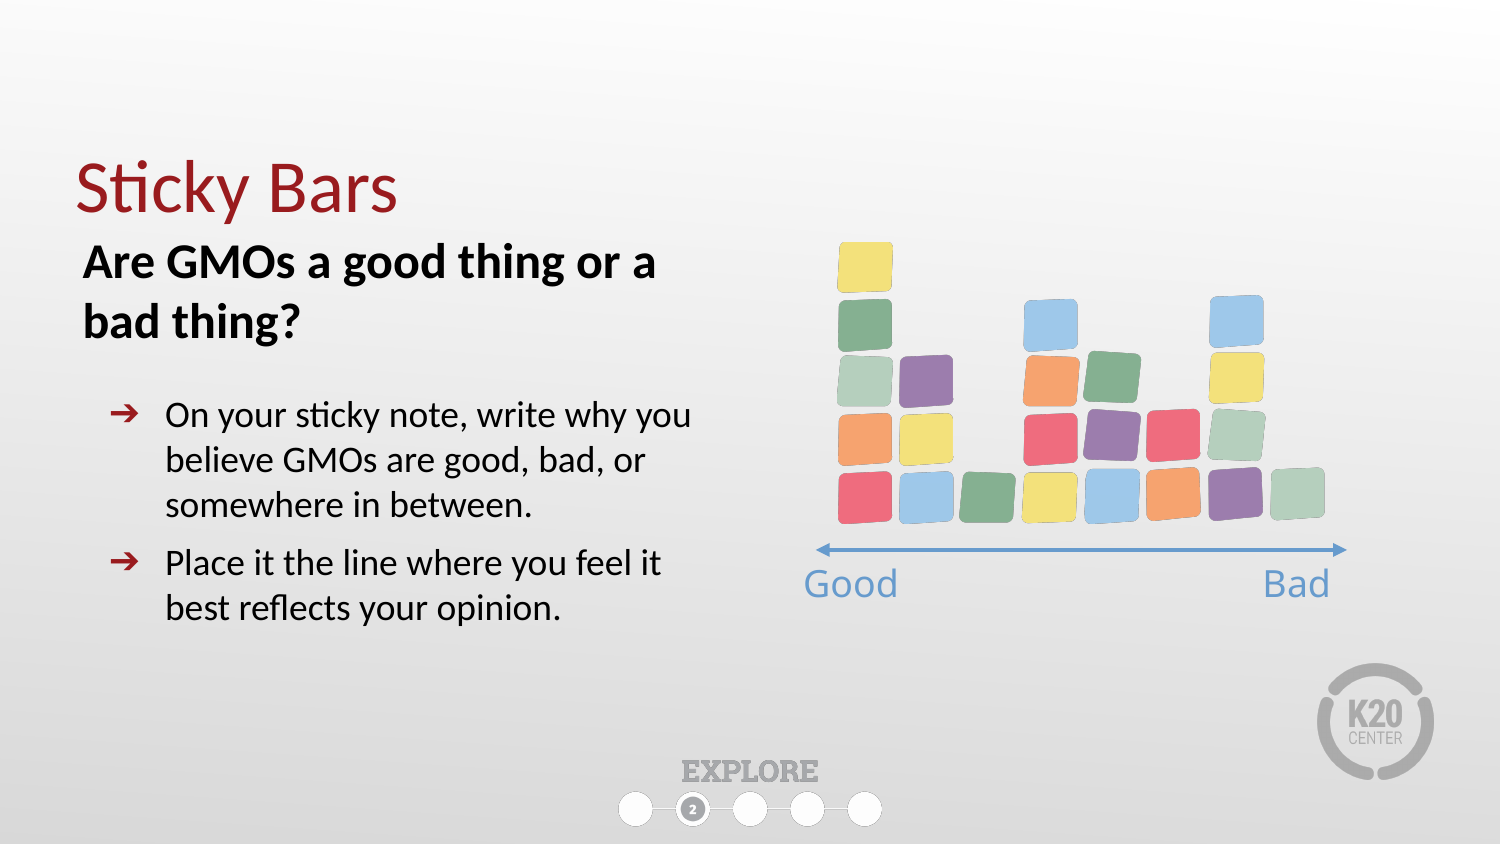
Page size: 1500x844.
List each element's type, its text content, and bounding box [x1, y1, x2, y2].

text_box Bad [1247, 557, 1346, 613]
picture [837, 241, 1325, 524]
list Are GMOs a good thing or a bad thing? [75, 228, 738, 350]
title Sticky Bars [75, 86, 1425, 228]
list On your sticky note, write why you believe GMOs are good, bad, or somewhere in between. Place it the line where you feel it best reflects your opinion. [75, 390, 738, 739]
text_box Good [788, 552, 914, 612]
picture [535, 713, 965, 844]
picture [1300, 646, 1451, 797]
